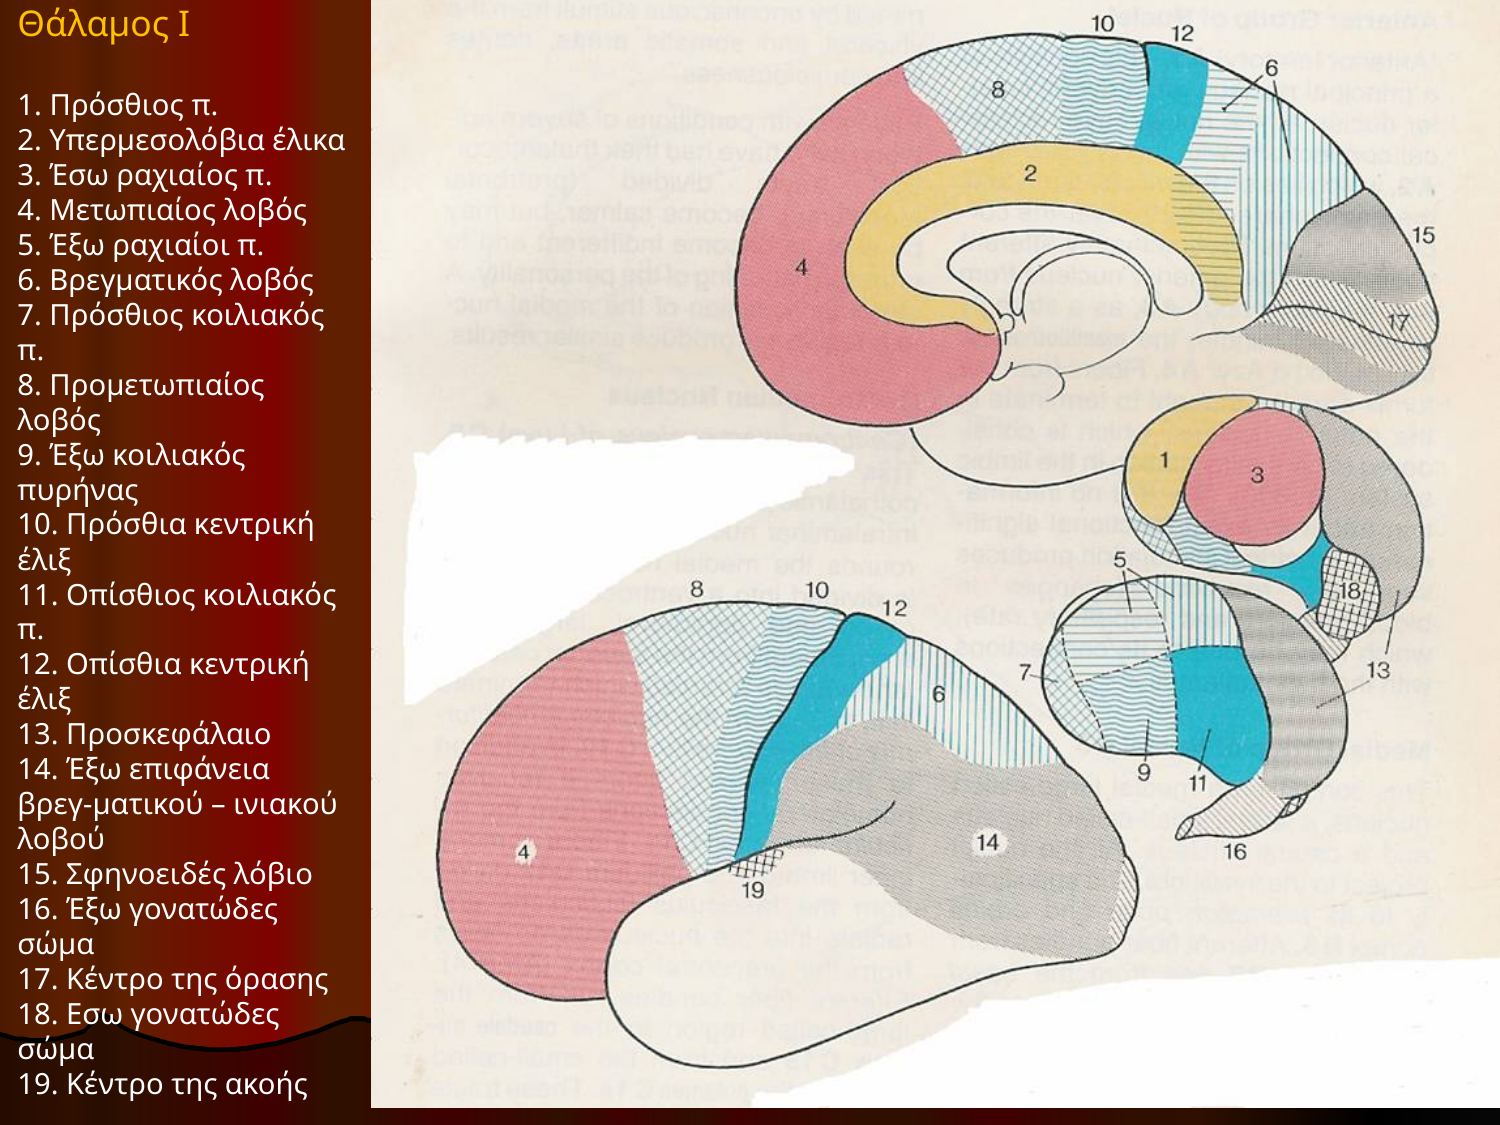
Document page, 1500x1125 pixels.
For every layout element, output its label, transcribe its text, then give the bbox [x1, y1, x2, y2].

title Θάλαμος Ι 1. Πρόσθιος π. 2. Υπερμεσολόβια έλικα 3. Έσω ραχιαίος π. 4. Μετωπιαίος λοβός 5. Έξω ραχιαίοι π. 6. Βρεγματικός λοβός 7. Πρόσθιος κοιλιακός π. 8. Προμετωπιαίος λοβός 9. Έξω κοιλιακός πυρήνας 10. Πρόσθια κεντρική έλιξ 11. Οπίσθιος κοιλιακός π. 12. Οπίσθια κεντρική έλιξ 13. Προσκεφάλαιο 14. Έξω επιφάνεια βρεγ-ματικού – ινιακού λοβού 15. Σφηνοειδές λόβιο 16. Έξω γονατώδες σώμα 17. Κέντρο της όρασης 18. Εσω γονατώδες σώμα 19. Κέντρο της ακοής [0, 0, 364, 1102]
picture [371, 0, 1500, 1108]
